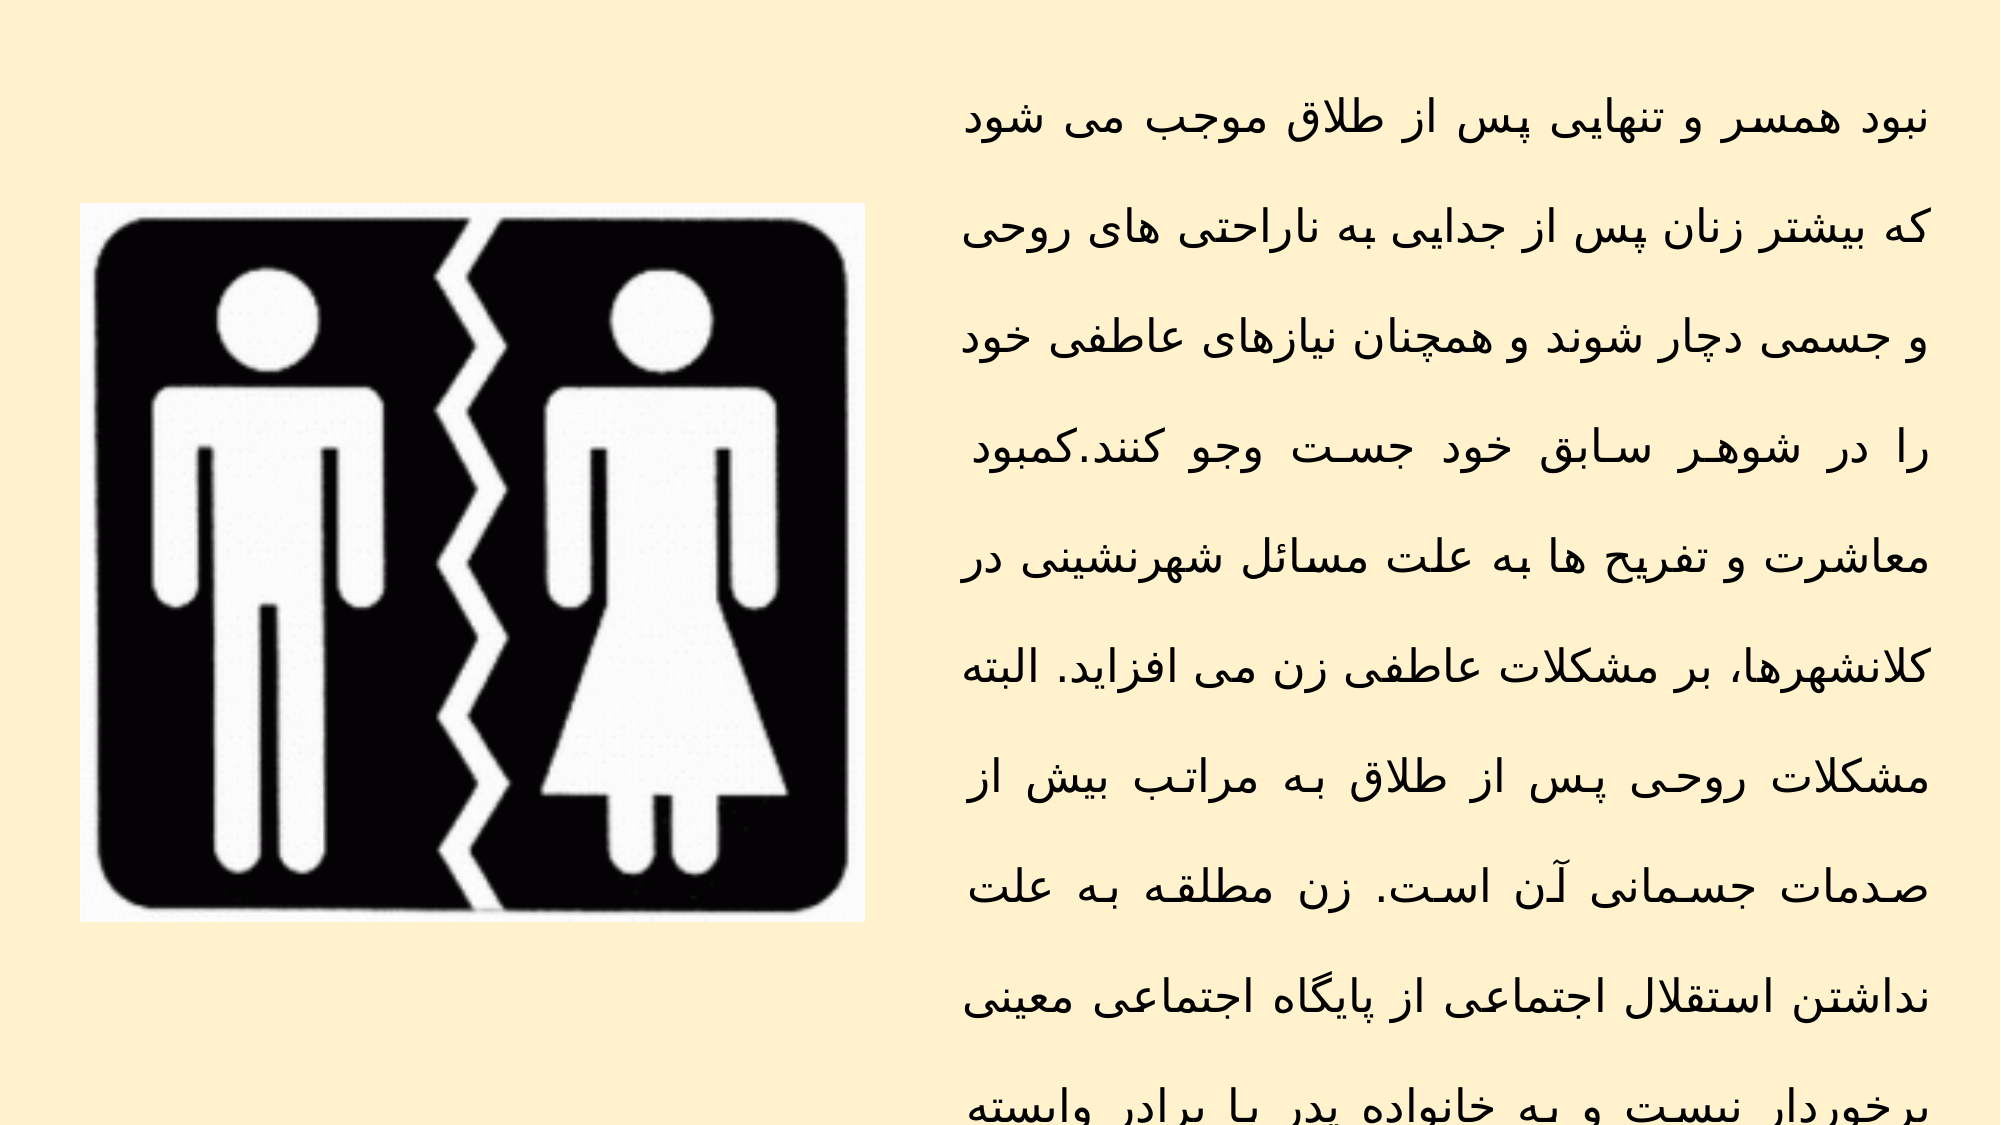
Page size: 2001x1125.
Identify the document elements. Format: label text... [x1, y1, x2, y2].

text_box نبود همسر و تنهایی پس از طلاق موجب می شود که بیشتر زنان پس از جدایی به ناراحتی های روحی و جسمی دچار شوند و همچنان نیازهای عاطفی خود را در شوهر سابق خود جست وجو کنند.کمبود معاشرت و تفریح ها به علت مسائل شهرنشینی در کلانشهرها، بر مشکلات عاطفی زن می افزاید. البته مشکلات روحی پس از طلاق به مراتب بیش از صدمات جسمانی آن است. زن مطلقه به علت نداشتن استقلال اجتماعی از پایگاه اجتماعی معینی برخوردار نیست و به خانواده پدر یا برادر وابسته است. [945, 24, 1946, 1125]
picture [80, 203, 865, 922]
